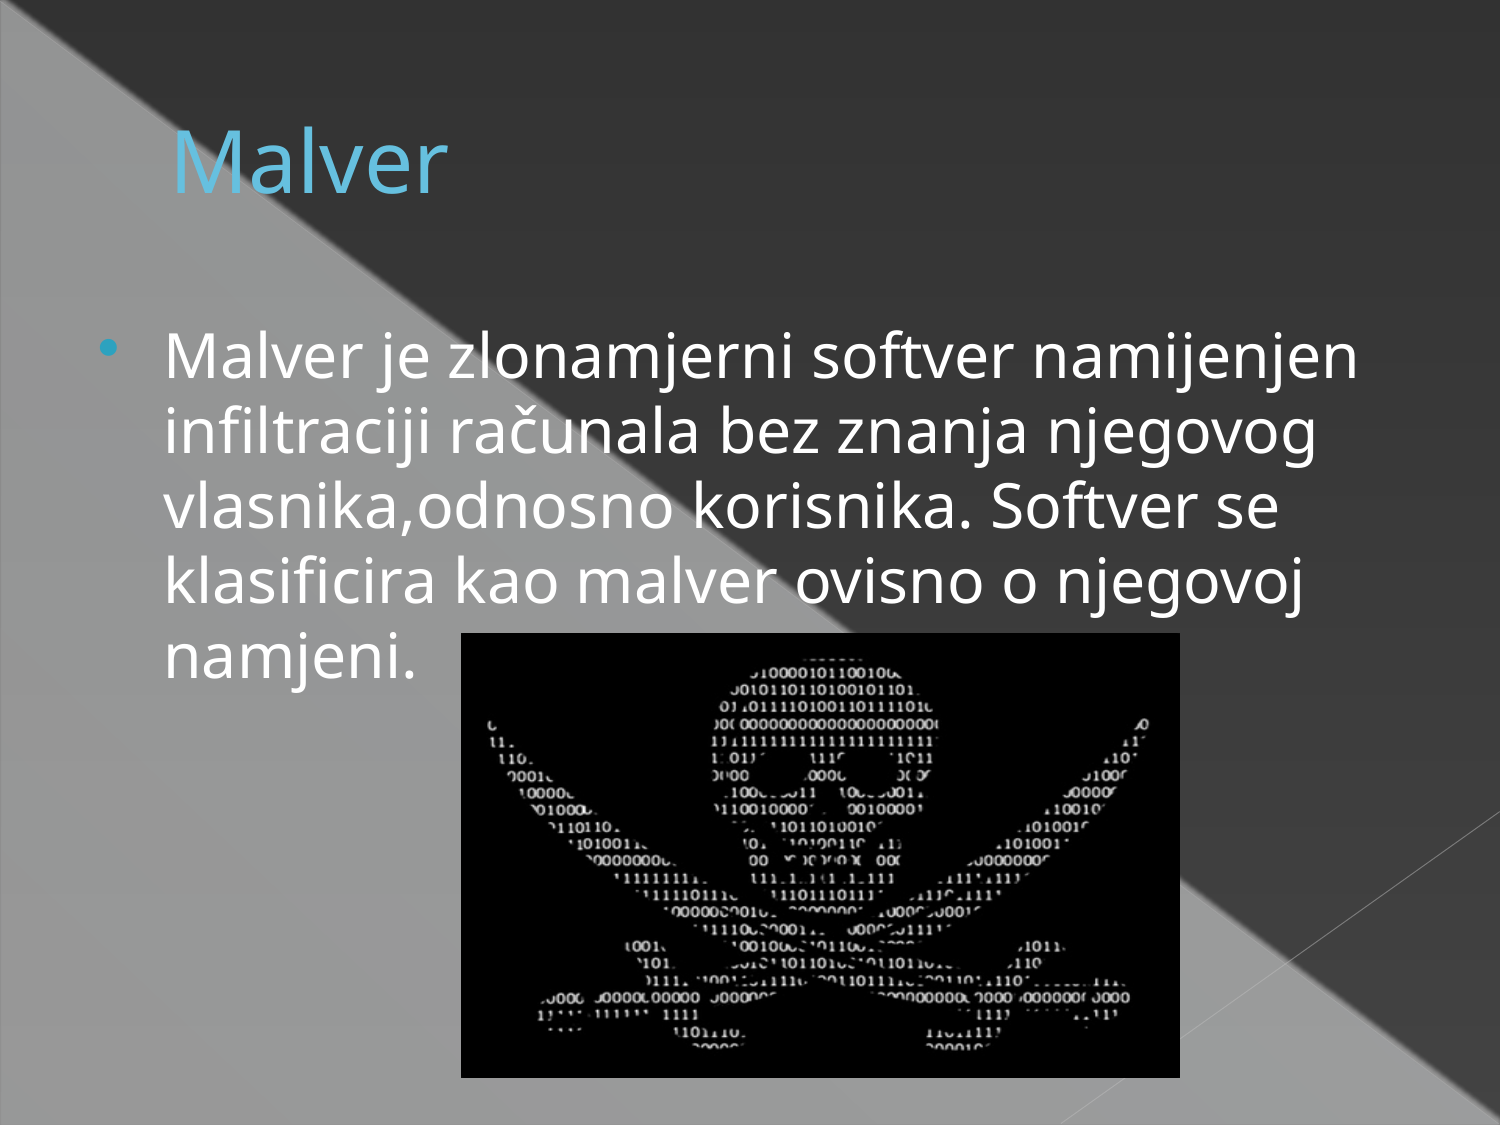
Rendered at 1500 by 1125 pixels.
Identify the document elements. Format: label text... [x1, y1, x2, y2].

title Malver [75, 43, 1425, 274]
list Malver je zlonamjerni softver namijenjen infiltraciji računala bez znanja njegovog vlasnika,odnosno korisnika. Softver se klasificira kao malver ovisno o njegovoj namjeni. [75, 308, 1425, 1059]
picture [460, 632, 1181, 1079]
